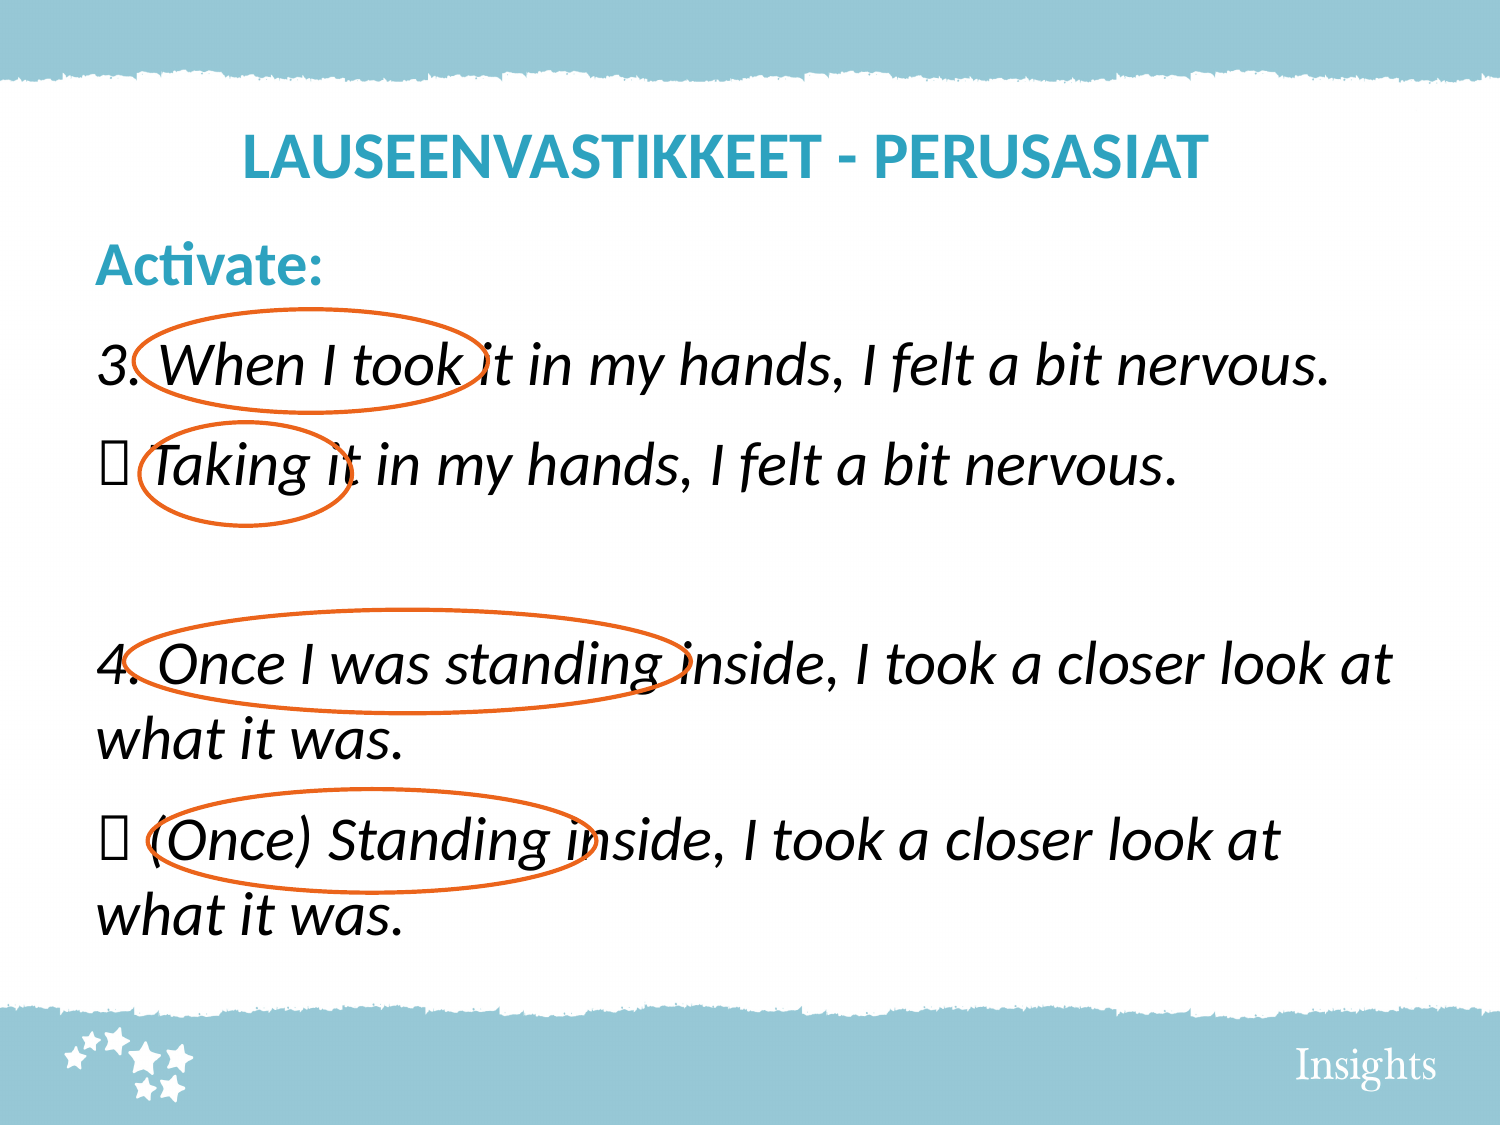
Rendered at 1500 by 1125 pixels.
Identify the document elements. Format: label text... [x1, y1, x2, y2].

text_box [145, 786, 599, 895]
title LAUSEENVASTIKKEET - PERUSASIAT [51, 87, 1402, 216]
picture [0, 0, 1500, 1125]
text_box [121, 607, 694, 716]
list Activate: 3. When I took it in my hands, I felt a bit nervous.  Taking it in my hands, I felt a bit nervous. 4. Once I was standing inside, I took a closer look at what it was.  (Once) Standing inside, I took a closer look at what it was. [80, 215, 1431, 991]
text_box [131, 307, 491, 415]
text_box [137, 420, 355, 528]
